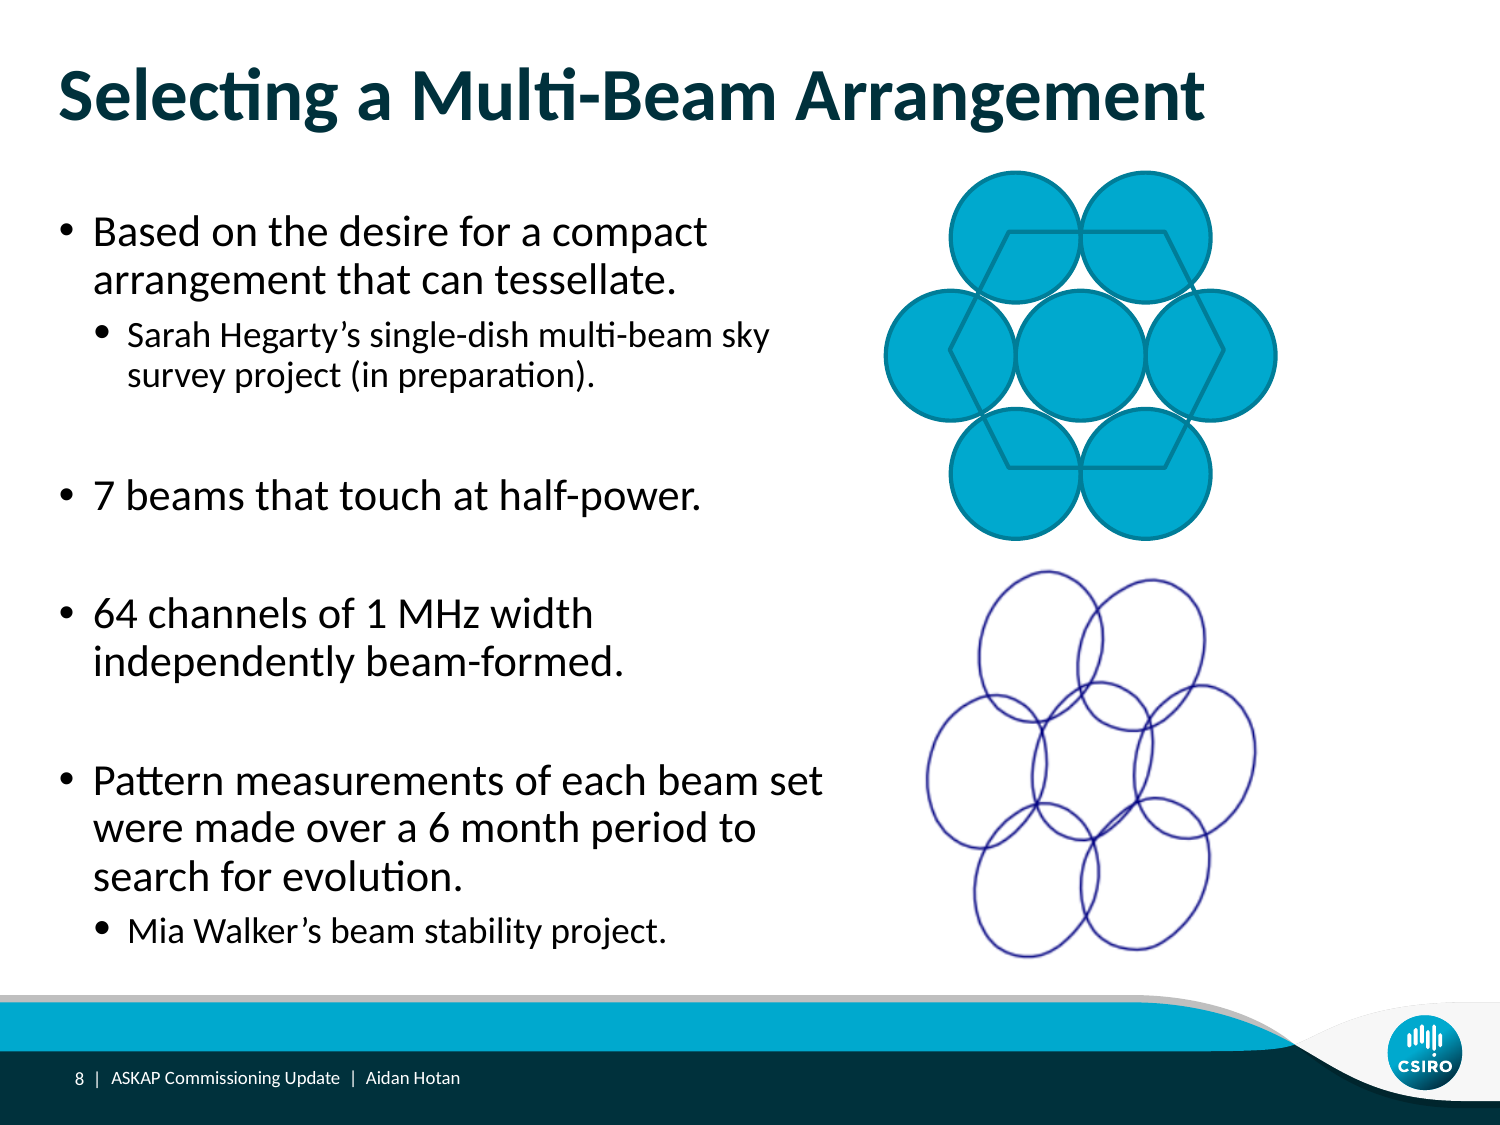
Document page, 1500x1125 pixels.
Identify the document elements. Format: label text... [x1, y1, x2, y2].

list Based on the desire for a compact arrangement that can tessellate. Sarah Hegarty’s single-dish multi-beam sky survey project (in preparation). 7 beams that touch at half-power. 64 channels of 1 MHz width independently beam-formed. Pattern measurements of each beam set were made over a 6 month period to search for evolution. Mia Walker’s beam stability project. [58, 208, 845, 959]
text_box [948, 417, 1081, 541]
text_box [883, 288, 980, 423]
text_box [947, 229, 1226, 470]
text_box [1078, 423, 1213, 541]
text_box [948, 170, 1081, 292]
text_box [1079, 170, 1213, 285]
picture [884, 558, 1302, 976]
footer ASKAP Commissioning Update | Aidan Hotan [111, 1067, 1110, 1088]
text_box [1192, 288, 1278, 423]
title Selecting a Multi-Beam Arrangement [58, 45, 1447, 185]
slide_number 8 | [54, 1067, 102, 1088]
